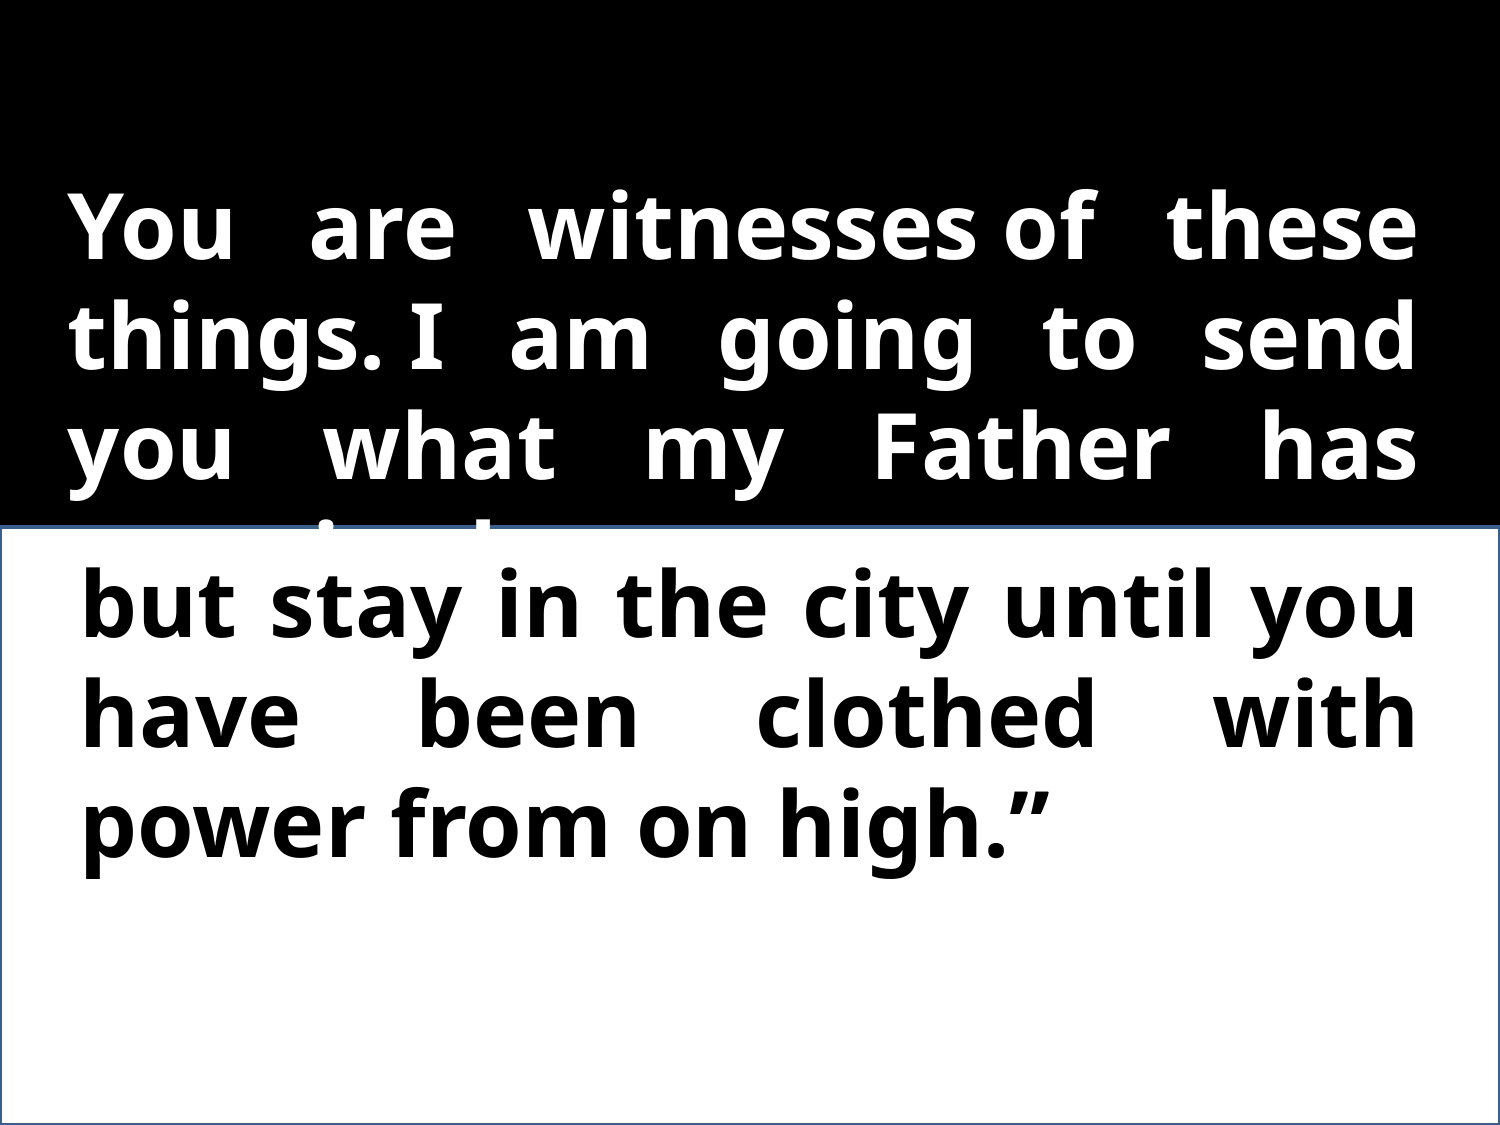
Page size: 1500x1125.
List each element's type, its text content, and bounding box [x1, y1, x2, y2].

text_box but stay in the city until you have been clothed with power from on high.” [64, 538, 1436, 884]
text_box [0, 525, 1500, 1125]
text_box You are witnesses of these things. I am going to send you what my Father has promised; [53, 160, 1436, 616]
